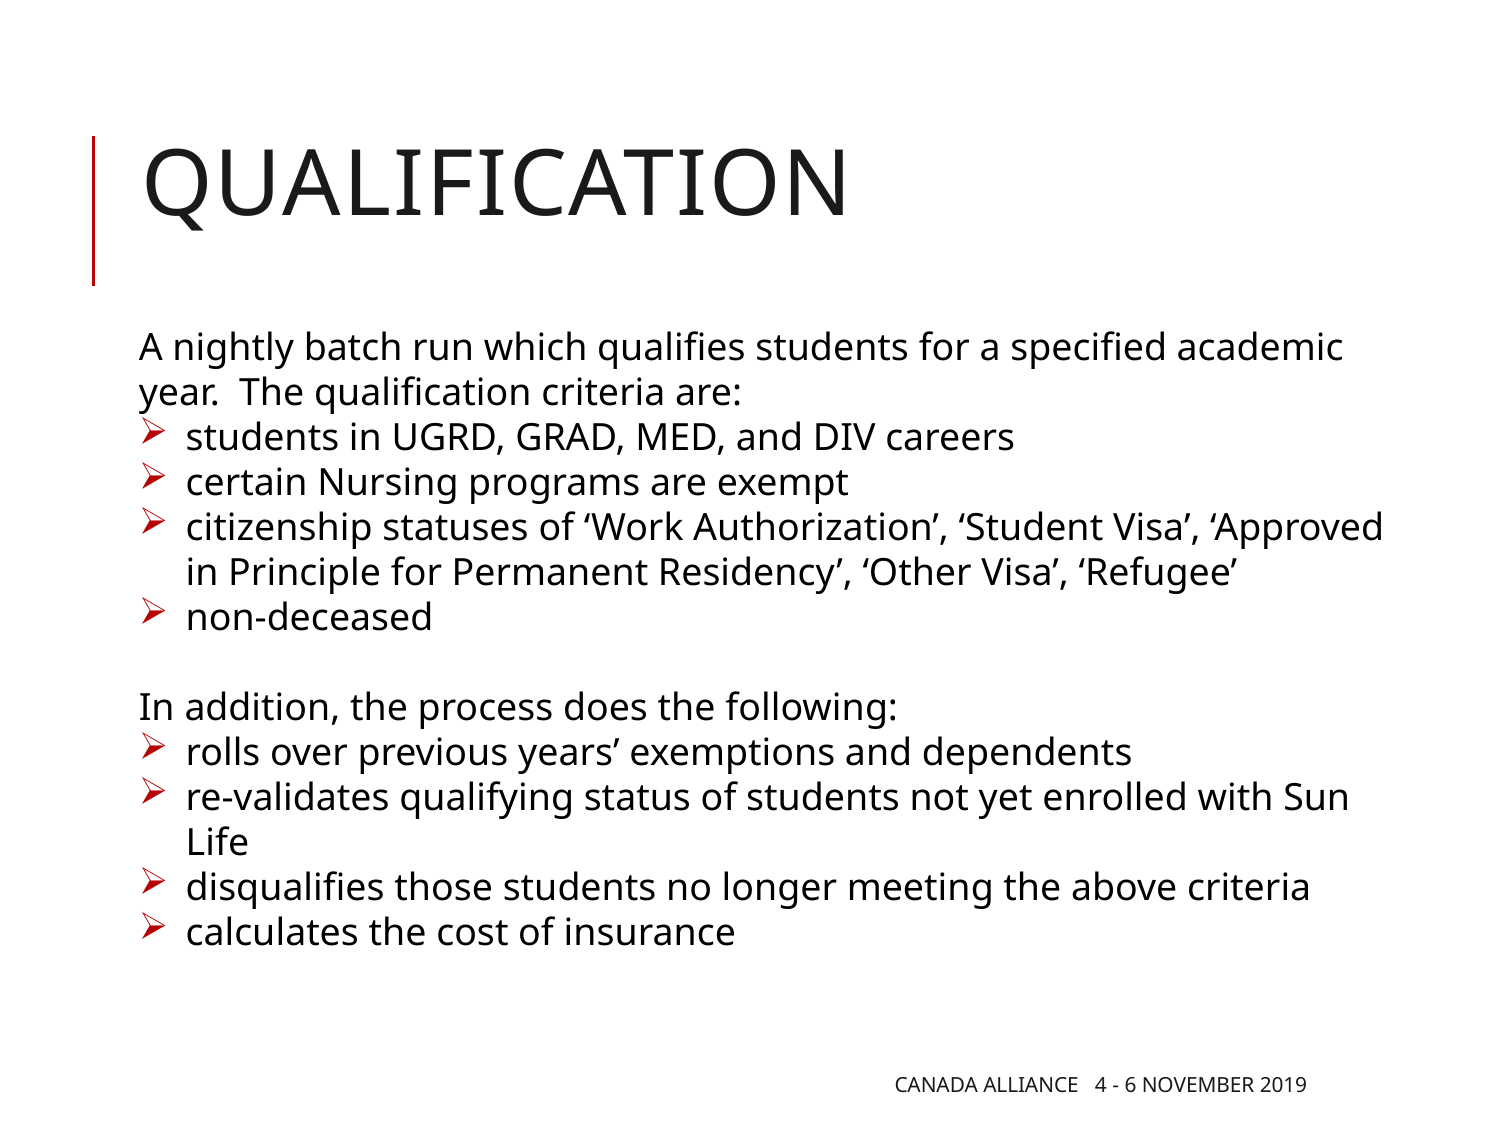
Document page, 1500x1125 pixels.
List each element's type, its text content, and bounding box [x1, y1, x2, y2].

title Qualification [126, 96, 1322, 282]
footer Canada Alliance 4 - 6 November 2019 [595, 1061, 1322, 1107]
text_box A nightly batch run which qualifies students for a specified academic year. The qualification criteria are: students in UGRD, GRAD, MED, and DIV careers certain Nursing programs are exempt citizenship statuses of ‘Work Authorization’, ‘Student Visa’, ‘Approved in Principle for Permanent Residency’, ‘Other Visa’, ‘Refugee’ non-deceased In addition, the process does the following: rolls over previous years’ exemptions and dependents re-validates qualifying status of students not yet enrolled with Sun Life disqualifies those students no longer meeting the above criteria calculates the cost of insurance [123, 315, 1412, 1051]
